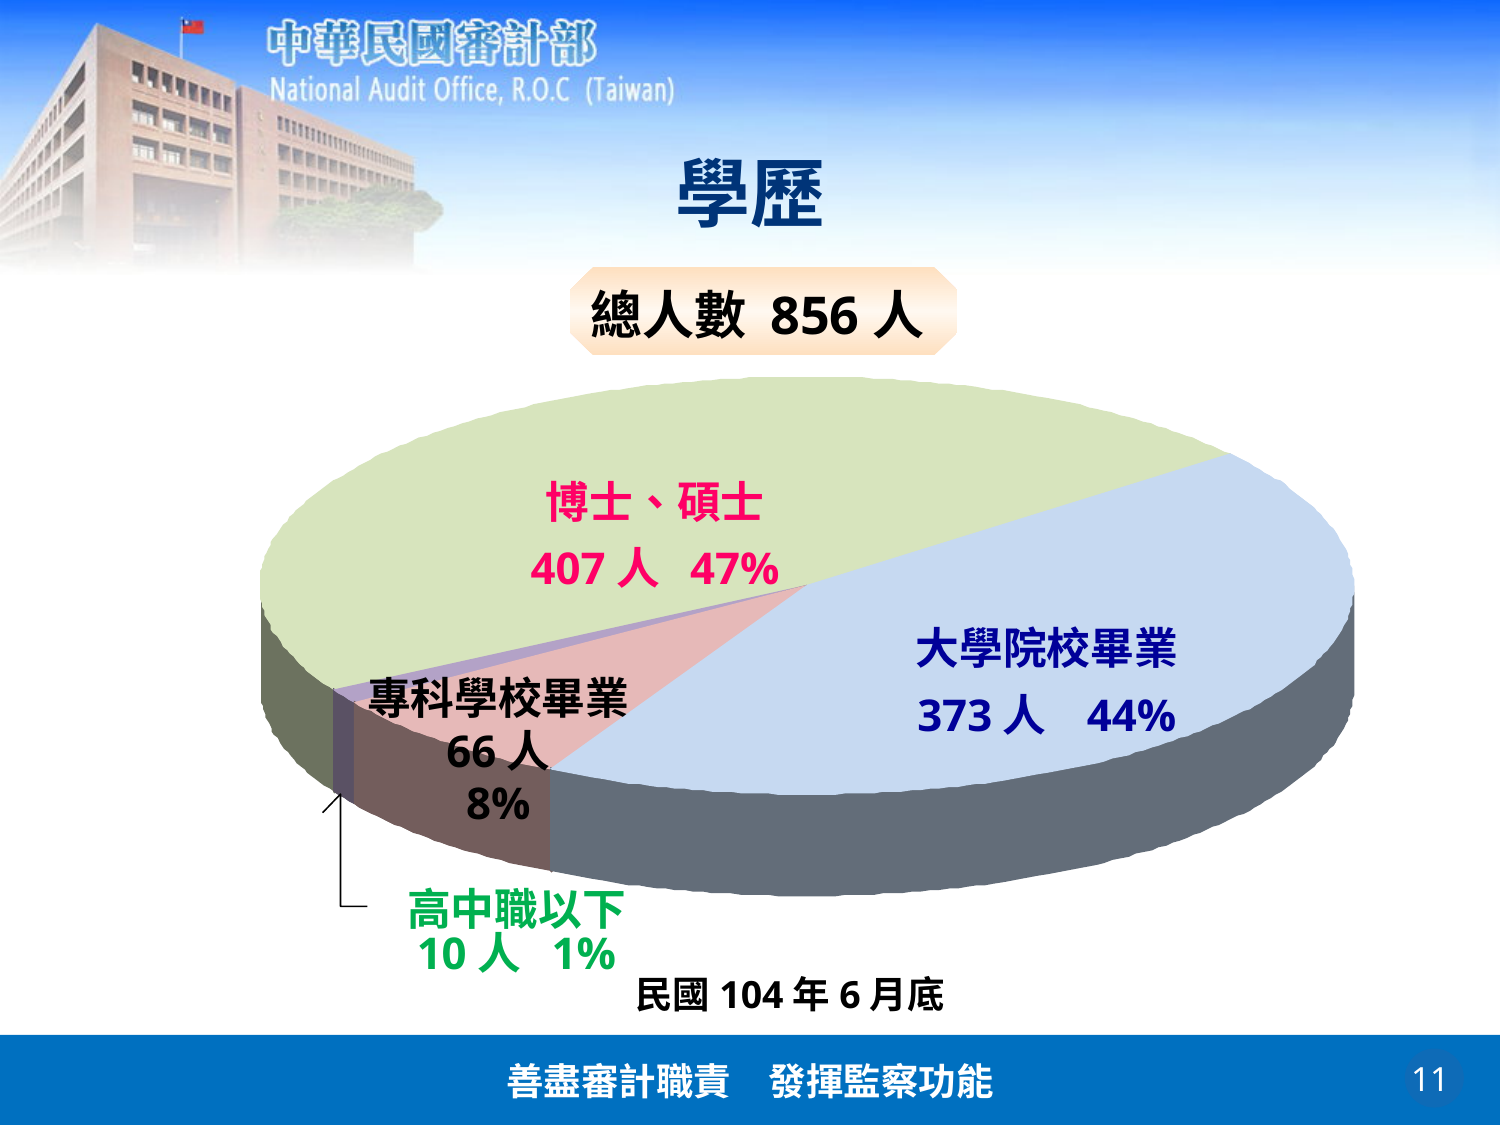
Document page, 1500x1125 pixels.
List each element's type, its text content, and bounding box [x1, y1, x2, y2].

text_box 總人數 856人 [559, 266, 956, 277]
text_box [238, 278, 1410, 979]
text_box 民國104年6月底 [584, 987, 996, 1024]
picture [0, 0, 1500, 97]
title 學歷 [0, 97, 1500, 286]
